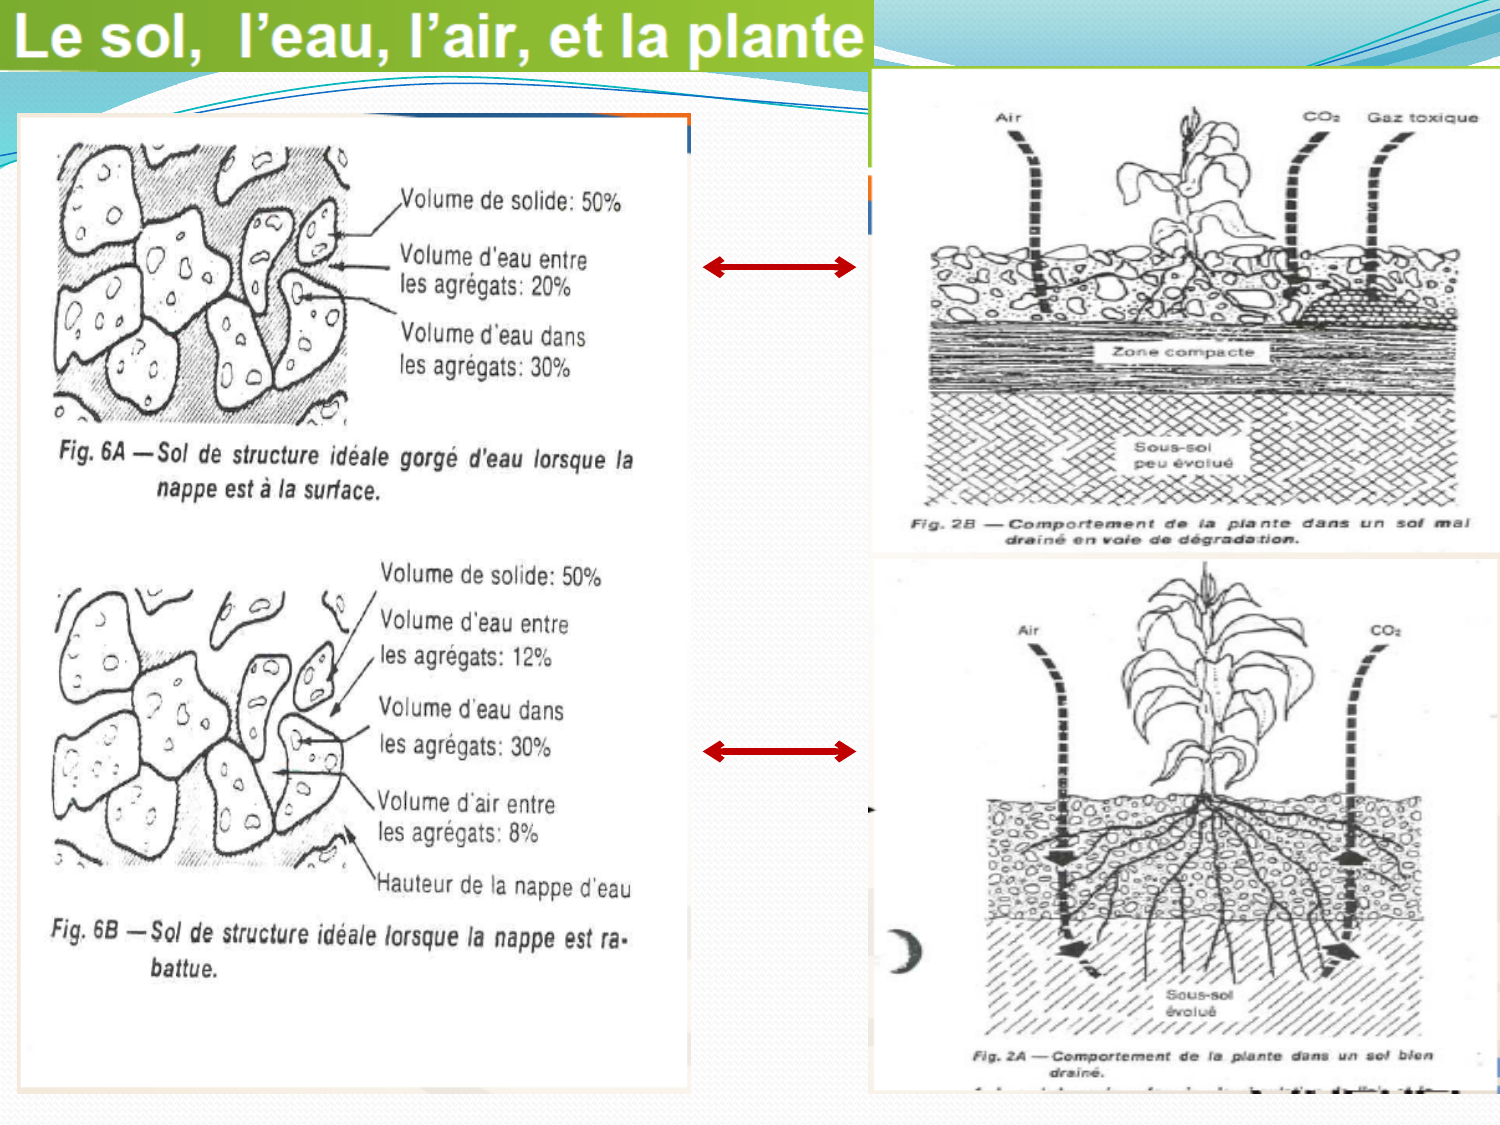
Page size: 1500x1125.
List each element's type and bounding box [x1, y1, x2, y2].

list [17, 113, 692, 1095]
picture [867, 567, 1500, 1095]
picture [0, 0, 1500, 559]
